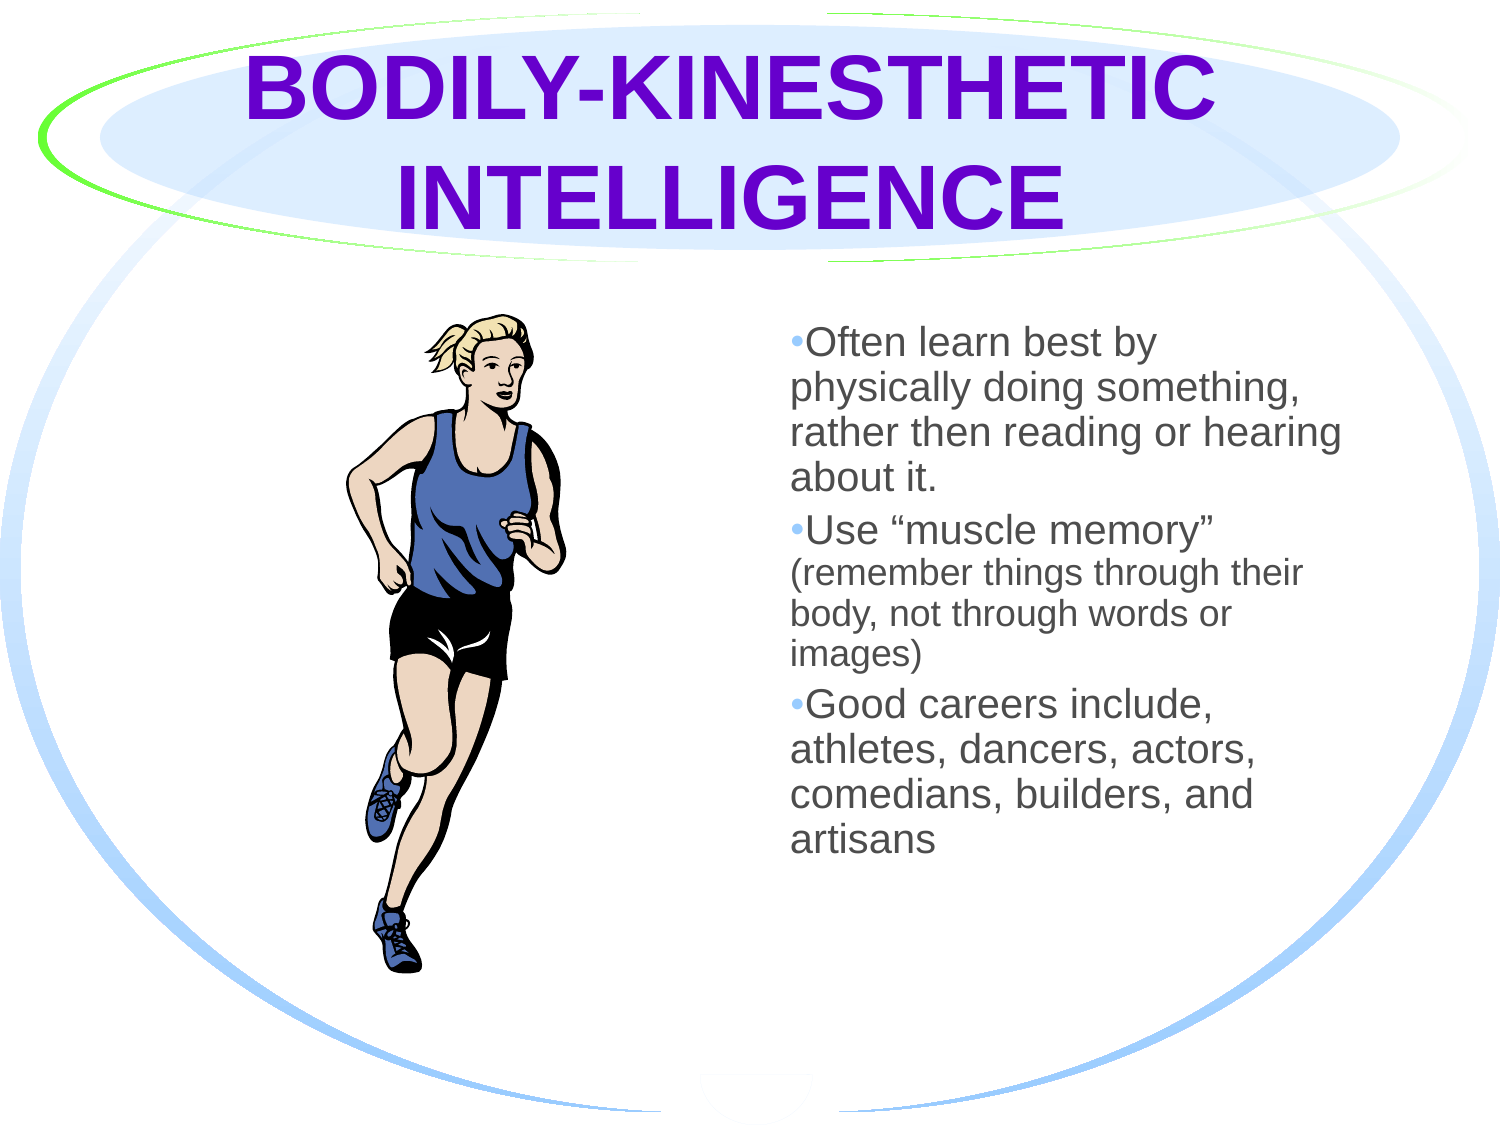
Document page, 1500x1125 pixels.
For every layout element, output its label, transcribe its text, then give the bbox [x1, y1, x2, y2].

title Bodily-Kinesthetic Intelligence [162, 20, 1300, 255]
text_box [345, 313, 567, 974]
list Often learn best by physically doing something, rather then reading or hearing about it. Use “muscle memory” (remember things through their body, not through words or images) Good careers include, athletes, dancers, actors, comedians, builders, and artisans [774, 312, 1364, 966]
